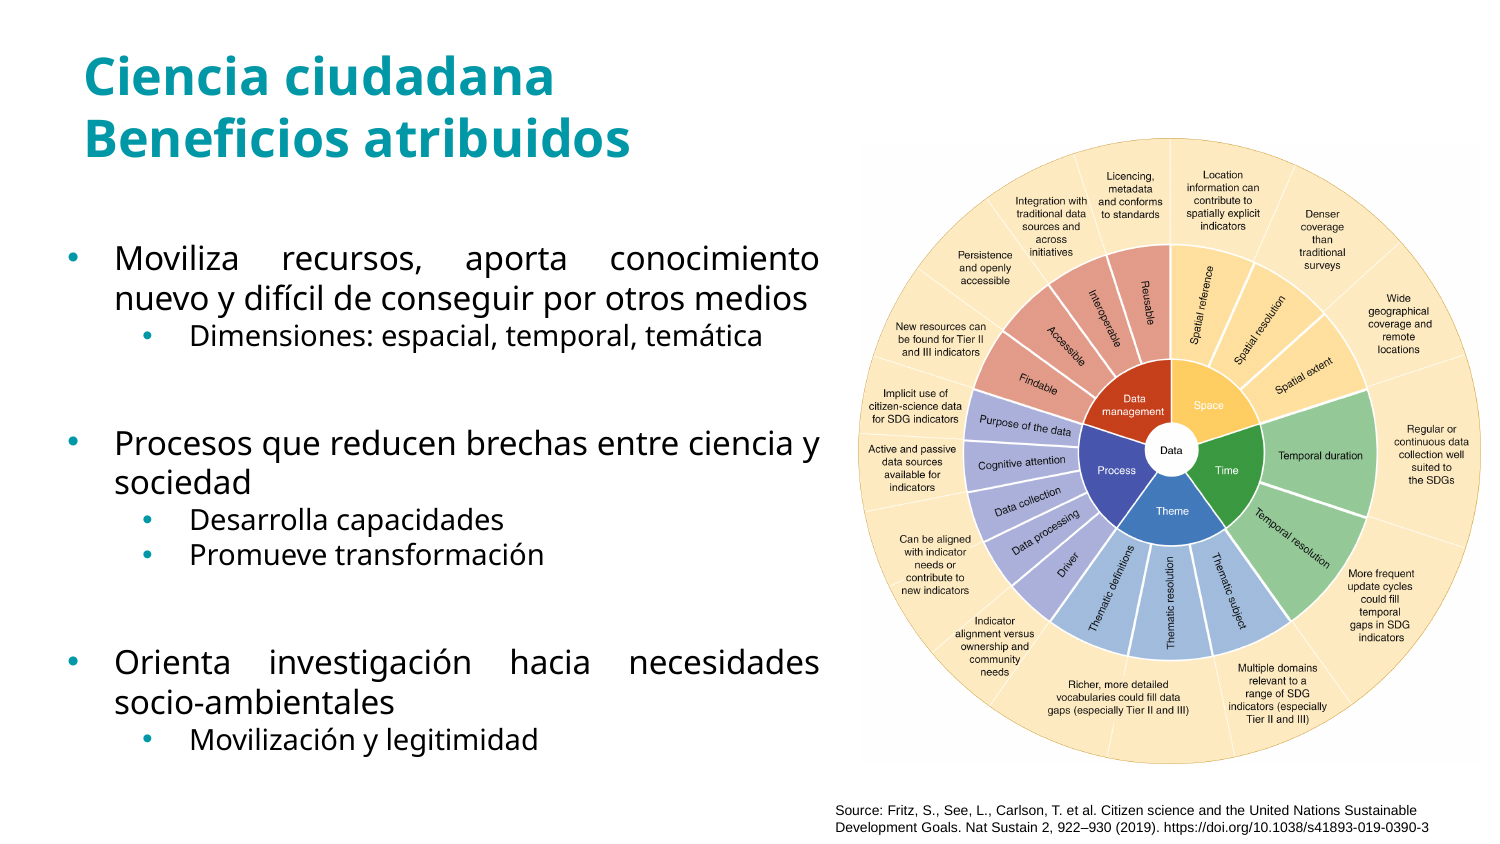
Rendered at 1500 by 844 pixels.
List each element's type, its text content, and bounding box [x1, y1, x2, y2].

text_box Source: Fritz, S., See, L., Carlson, T. et al. Citizen science and the United Nations Sustainable Development Goals. Nat Sustain 2, 922–930 (2019). https://doi.org/10.1038/s41893-019-0390-3 [824, 795, 1500, 841]
list Moviliza recursos, aporta conocimiento nuevo y difícil de conseguir por otros medios Dimensiones: espacial, temporal, temática Procesos que reducen brechas entre ciencia y sociedad Desarrolla capacidades Promueve transformación Orienta investigación hacia necesidades socio-ambientales Movilización y legitimidad [34, 222, 836, 796]
picture [858, 138, 1481, 764]
title Ciencia ciudadana Beneficios atribuidos [68, 28, 1362, 192]
